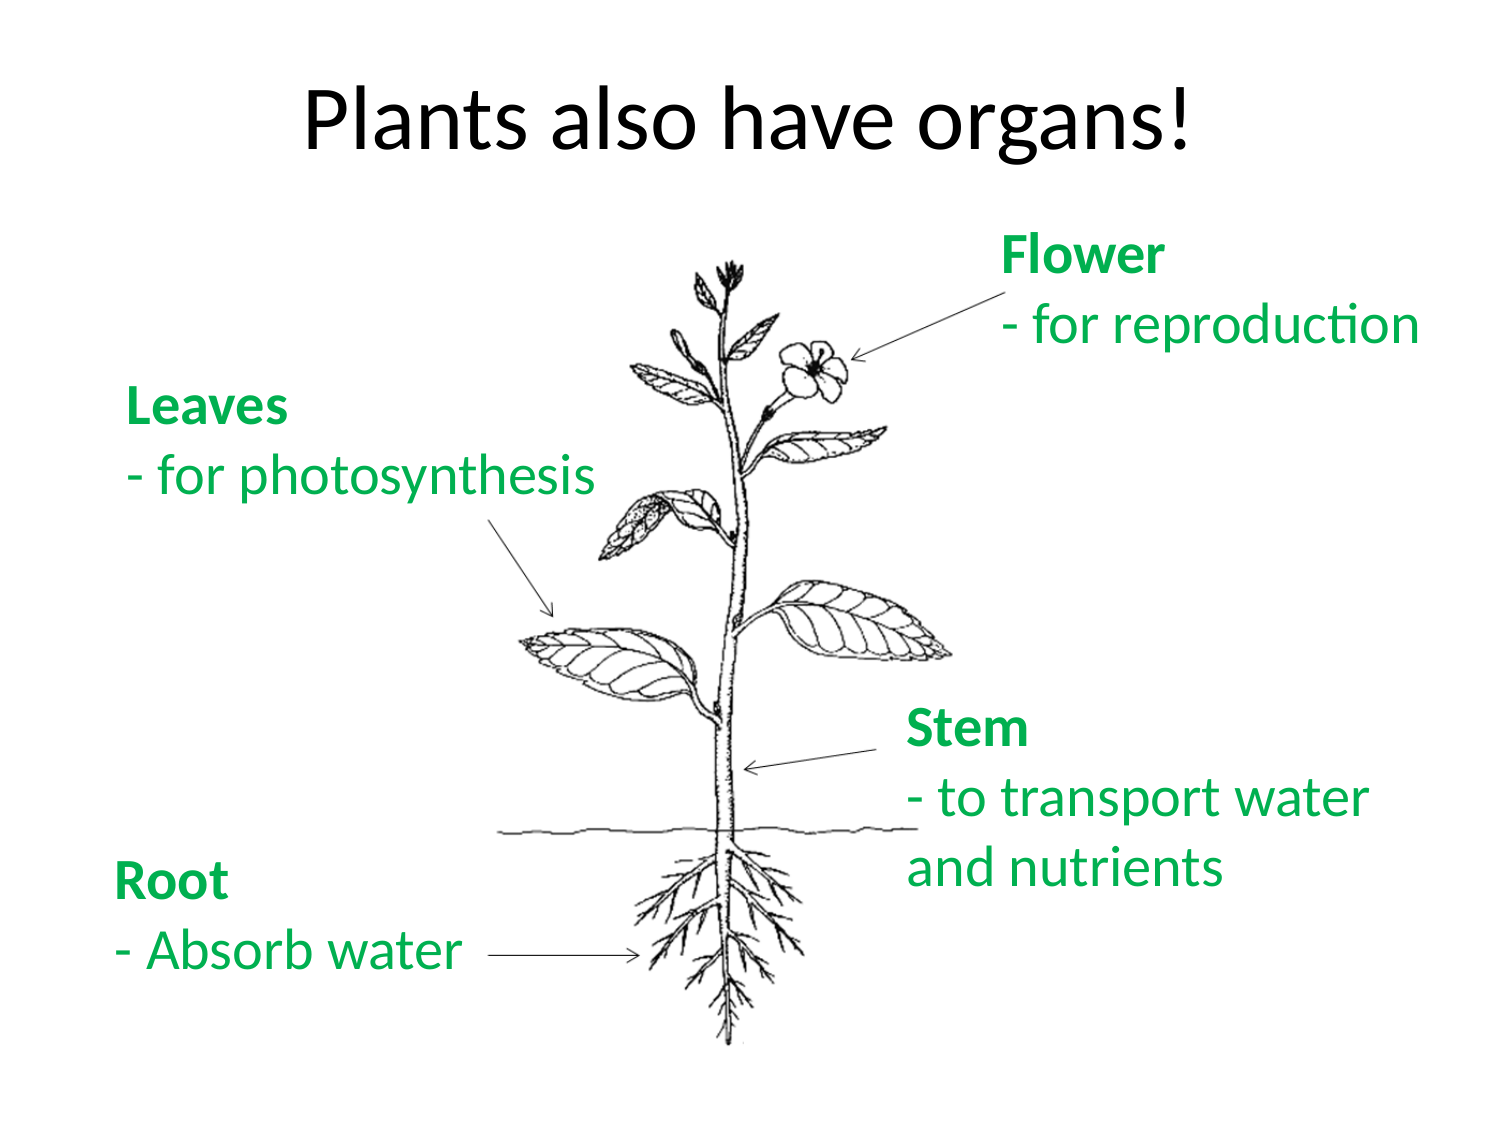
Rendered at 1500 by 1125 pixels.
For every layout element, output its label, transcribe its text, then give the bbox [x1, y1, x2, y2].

picture [407, 231, 1029, 1065]
text_box Root - Absorb water [100, 834, 402, 989]
text_box Flower - for reproduction [986, 208, 1459, 363]
title Plants also have organs! [75, 19, 1425, 207]
text_box Stem - to transport water and nutrients [1033, 680, 1436, 906]
text_box Leaves - for photosynthesis [112, 358, 402, 514]
